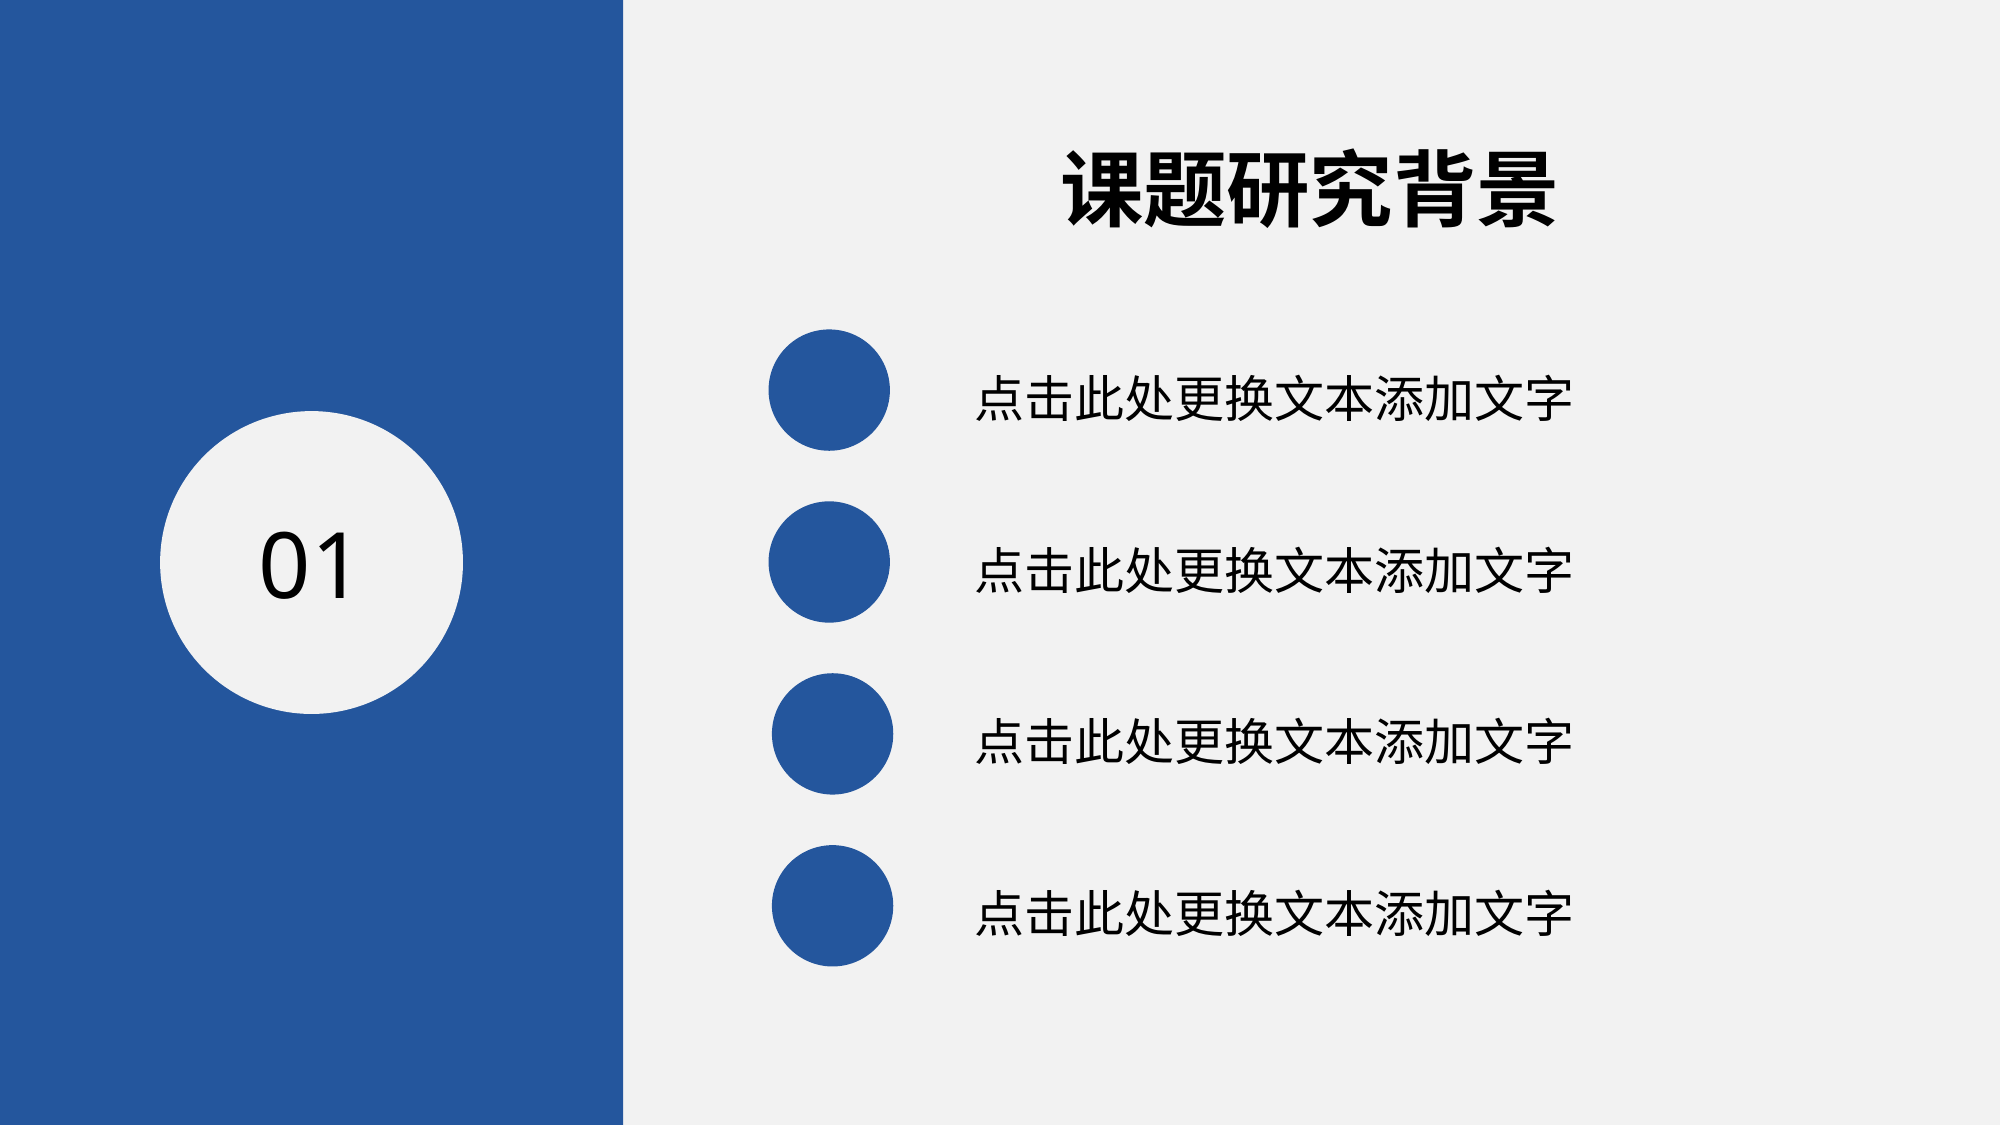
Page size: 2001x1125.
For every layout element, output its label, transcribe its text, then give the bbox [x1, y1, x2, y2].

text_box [160, 411, 463, 714]
text_box [770, 672, 895, 796]
text_box 课题研究背景 [1045, 130, 1575, 245]
text_box [767, 500, 891, 624]
text_box 点击此处更换文本添加文字 [959, 860, 1934, 951]
text_box 点击此处更换文本添加文字 [959, 345, 1934, 435]
text_box [0, 0, 624, 1125]
text_box 点击此处更换文本添加文字 [959, 688, 1934, 779]
text_box [770, 844, 895, 968]
text_box 点击此处更换文本添加文字 [959, 516, 1934, 607]
text_box [767, 328, 891, 452]
